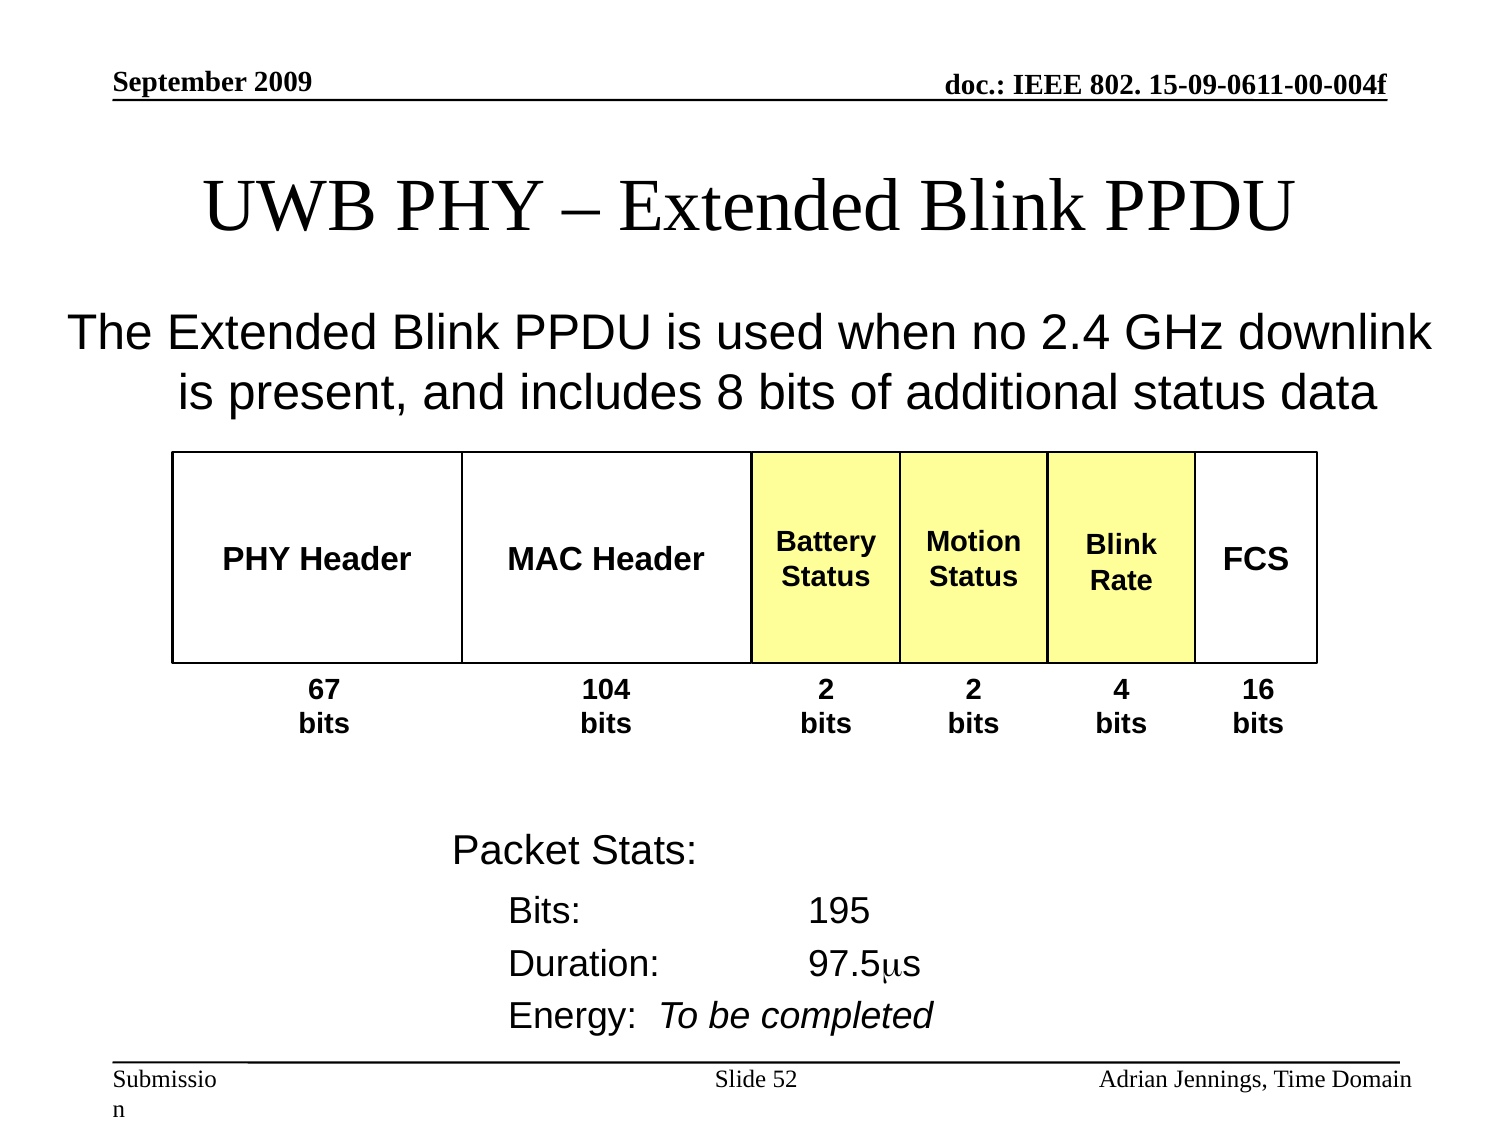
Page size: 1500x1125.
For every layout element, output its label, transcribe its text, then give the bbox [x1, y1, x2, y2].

text_box Motion Status [899, 451, 1047, 663]
text_box 104 bits [565, 662, 648, 748]
text_box FCS [1196, 451, 1318, 663]
text_box 4 bits [1080, 662, 1163, 748]
text_box 2 bits [785, 662, 867, 748]
text_box 67 bits [283, 662, 366, 748]
text_box Blink Rate [1047, 451, 1196, 663]
title UWB PHY – Extended Blink PPDU [112, 112, 1388, 288]
text_box Battery Status [752, 451, 899, 663]
text_box PHY Header [172, 451, 461, 663]
text_box MAC Header [461, 451, 751, 663]
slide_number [112, 62, 376, 98]
slide_number Slide 52 [712, 1061, 800, 1093]
text_box 2 bits [932, 662, 1015, 748]
text_box 16 bits [1217, 662, 1300, 748]
list The Extended Blink PPDU is used when no 2.4 GHz downlink is present, and includes 8 bits of additional status data [43, 291, 1457, 390]
text_box Packet Stats: Bits: 195 Duration: 97.5ms Energy: To be completed [436, 815, 1218, 1054]
footer Adrian Jennings, Time Domain [899, 1061, 1413, 1093]
